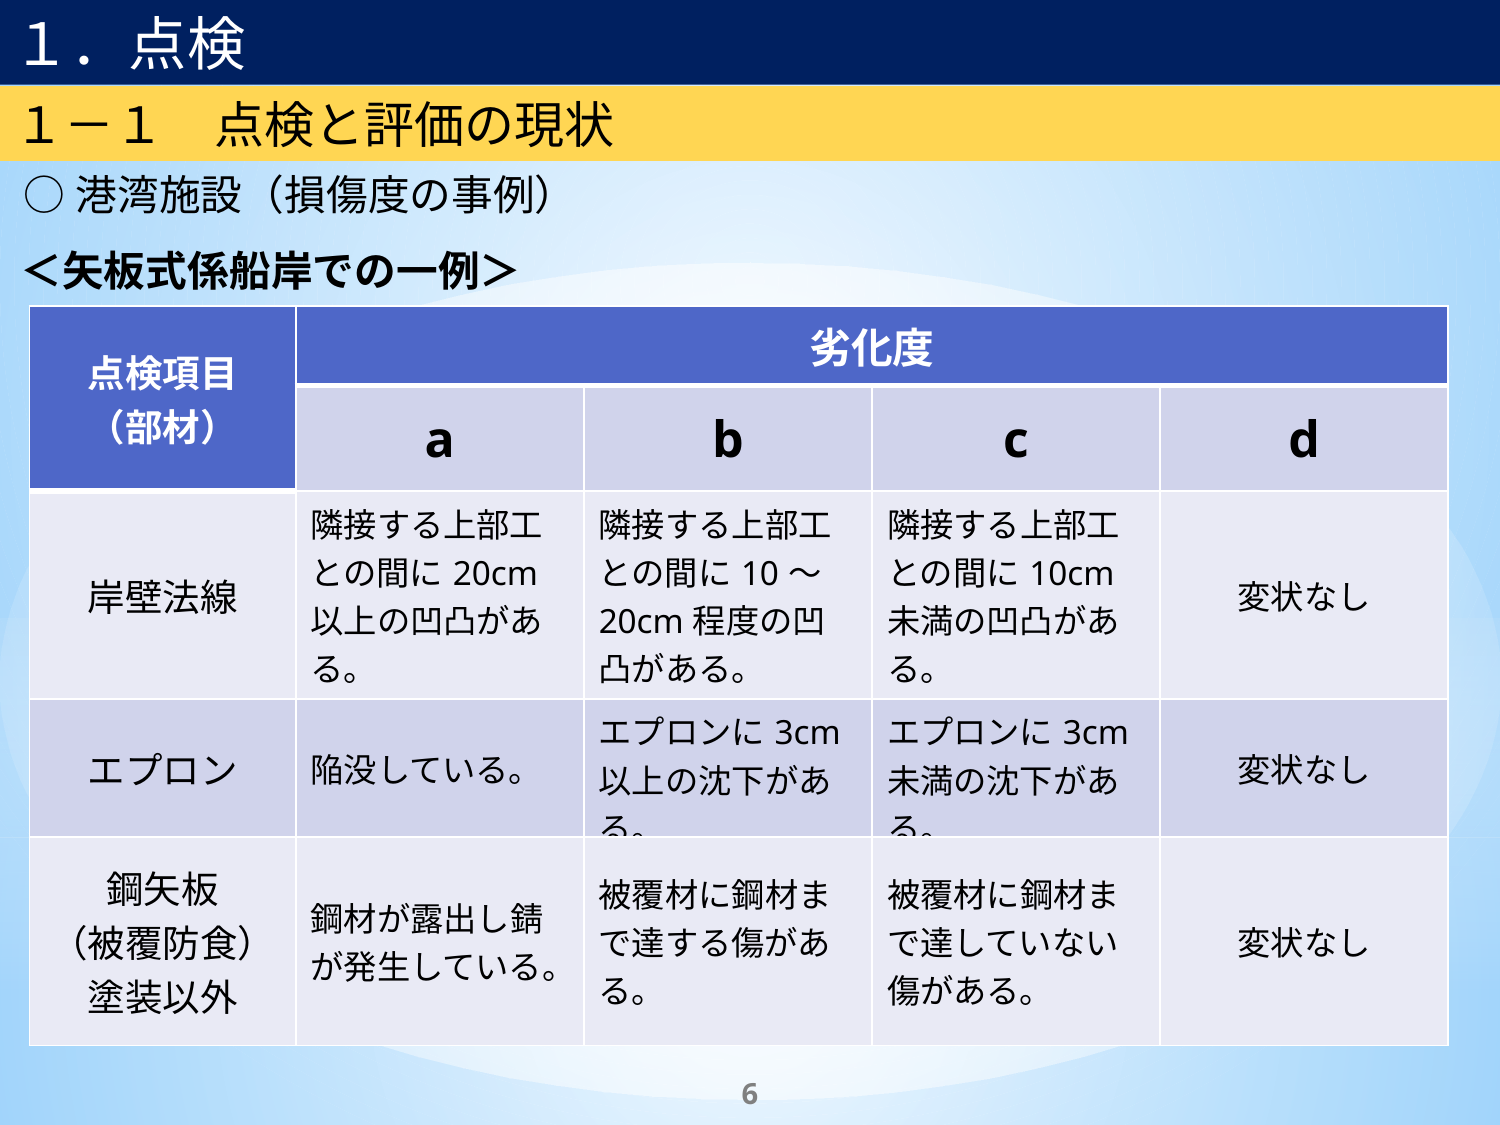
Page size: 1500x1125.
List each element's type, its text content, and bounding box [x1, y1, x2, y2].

text_box ＜矢板式係船岸での一例＞ [5, 236, 1116, 302]
table_cell エプロンに3cm未満の沈下がある。 [873, 700, 1159, 836]
table_cell 鋼材が露出し錆が発生している。 [297, 838, 583, 1045]
table_cell 隣接する上部工との間に10cm未満の凹凸がある。 [873, 492, 1159, 698]
text_box ○港湾施設（損傷度の事例） [9, 161, 1119, 227]
text_box １．点検 [0, 0, 1500, 85]
table_cell 岸壁法線 [30, 494, 295, 698]
table_cell 変状なし [1161, 700, 1447, 836]
table_header 点検項目 （部材） [30, 307, 295, 488]
text_box １－１ 点検と評価の現状 [0, 86, 1500, 161]
table_cell a [297, 388, 583, 490]
table_cell c [873, 388, 1159, 490]
slide_number 6 [600, 1065, 900, 1125]
table_cell 被覆材に鋼材まで達する傷がある。 [585, 838, 871, 1045]
table_cell 陥没している。 [297, 700, 583, 836]
table_header 劣化度 [297, 307, 1447, 383]
table_cell d [1161, 388, 1447, 490]
table_cell b [585, 388, 871, 490]
table_cell 鋼矢板 （被覆防食） 塗装以外 [30, 838, 295, 1045]
table_cell 変状なし [1161, 492, 1447, 698]
table_cell エプロンに3cm以上の沈下がある。 [585, 700, 871, 836]
table_cell 隣接する上部工との間に10～20cm程度の凹凸がある。 [585, 492, 871, 698]
table_cell エプロン [30, 700, 295, 836]
table_cell 変状なし [1161, 838, 1447, 1045]
table_cell 隣接する上部工との間に20cm以上の凹凸がある。 [297, 492, 583, 698]
table_cell 被覆材に鋼材まで達していない傷がある。 [873, 838, 1159, 1045]
